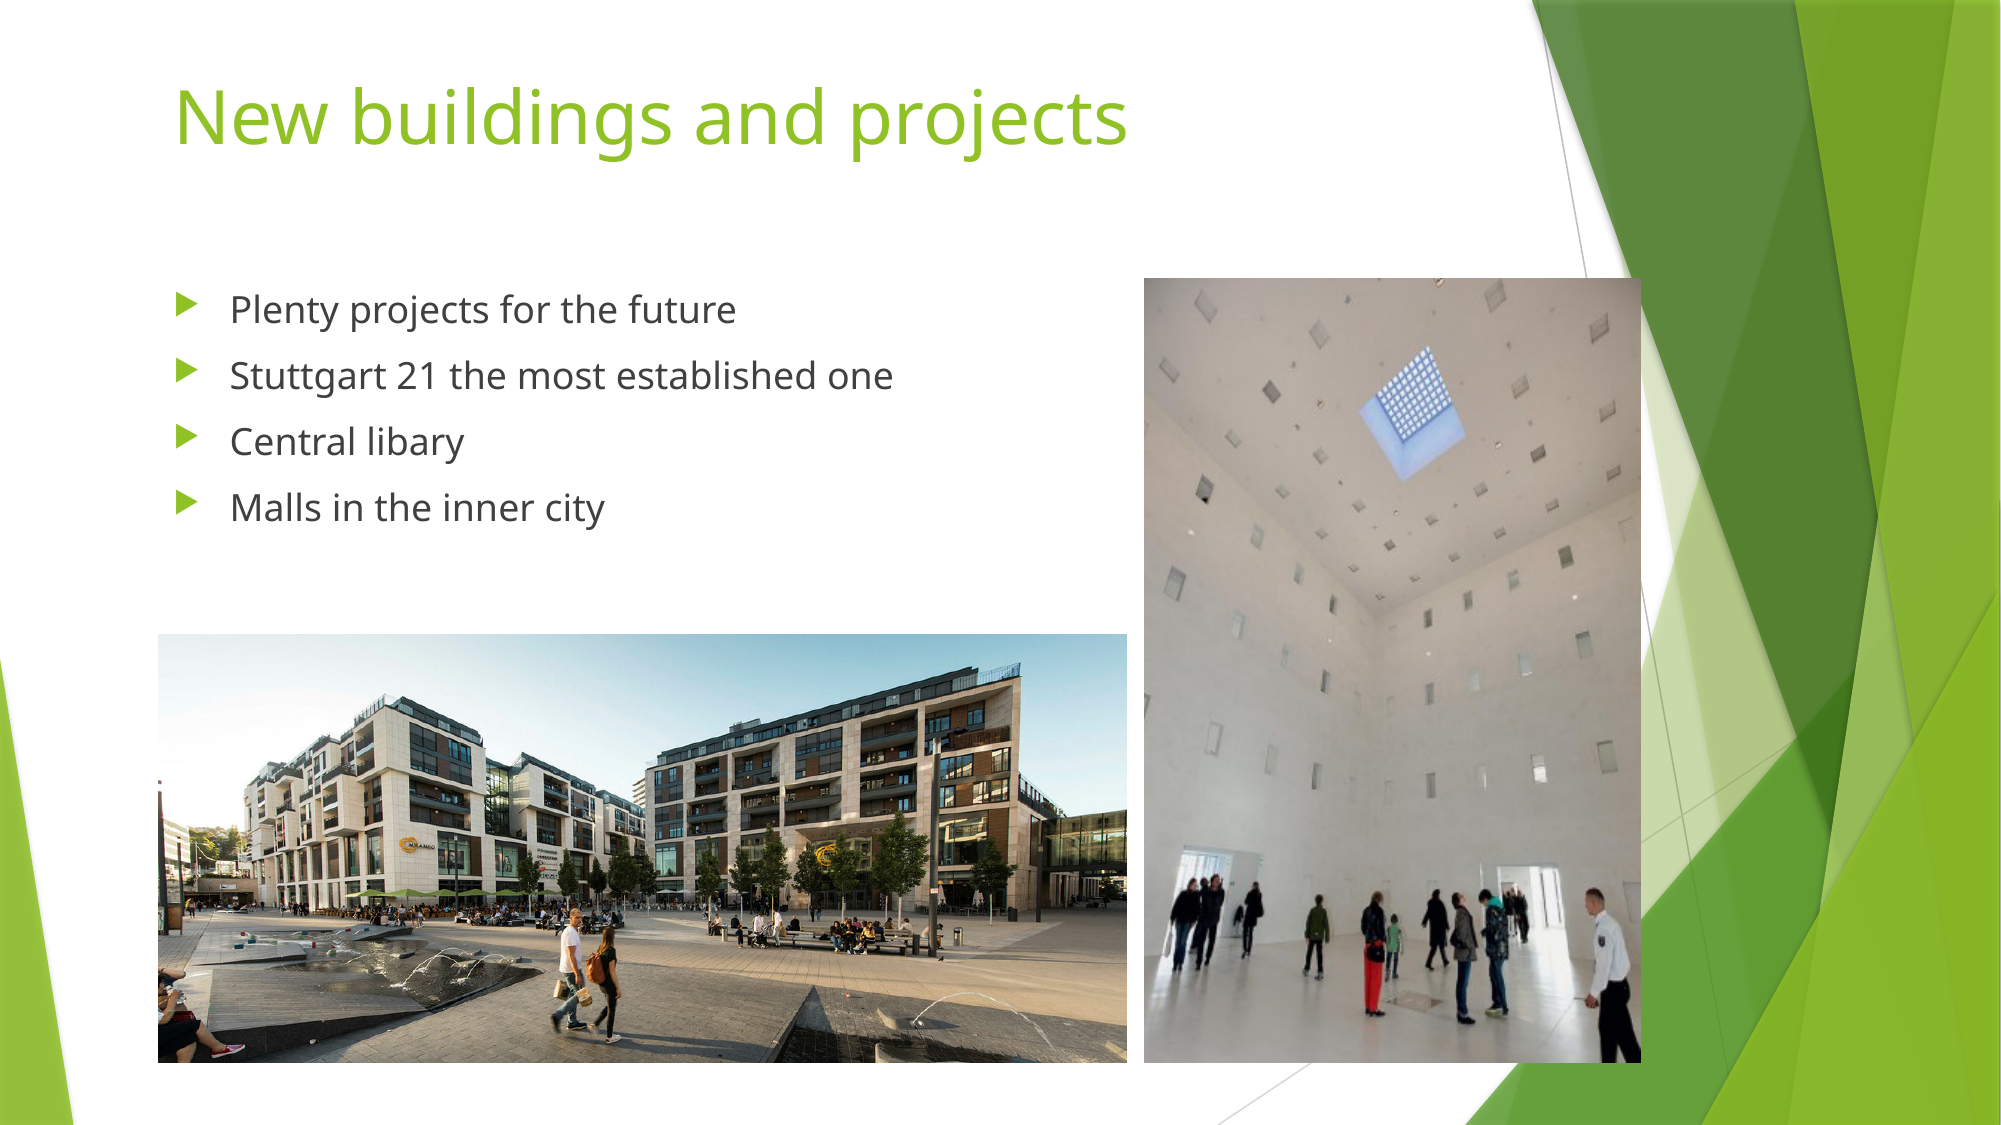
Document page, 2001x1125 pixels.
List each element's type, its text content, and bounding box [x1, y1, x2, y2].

list Plenty projects for the future Stuttgart 21 the most established one Central libary Malls in the inner city [158, 278, 1143, 916]
picture [1144, 277, 1641, 1063]
picture [157, 633, 1127, 1063]
title New buildings and projects [158, 61, 1569, 278]
